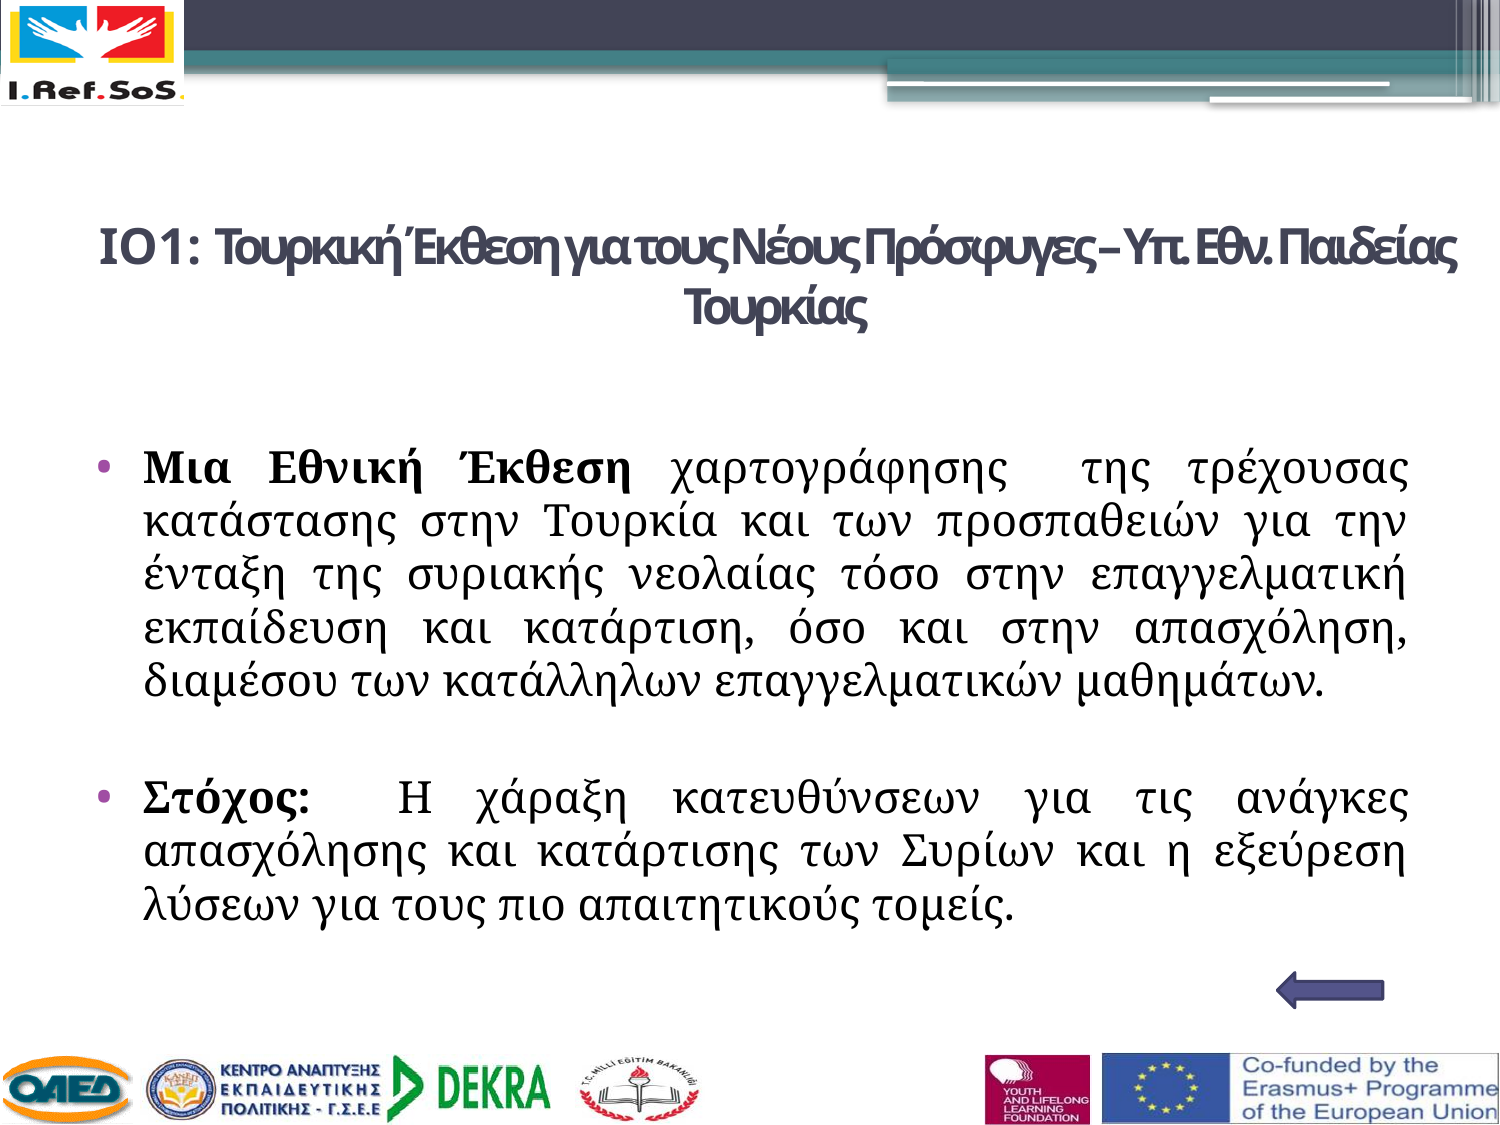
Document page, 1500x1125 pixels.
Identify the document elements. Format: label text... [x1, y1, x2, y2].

picture [984, 1054, 1092, 1125]
picture [140, 1054, 551, 1125]
picture [1101, 1052, 1500, 1125]
text_box [1276, 971, 1385, 1010]
picture [0, 0, 186, 106]
title IO1: Τουρκική Έκθεση για τους Νέους Πρόσφυγες – Υπ. Εθν. Παιδείας Τουρκίας [75, 187, 1477, 363]
picture [0, 1053, 135, 1125]
list Μια Εθνική Έκθεση χαρτογράφησης της τρέχουσας κατάστασης στην Τουρκία και των προσπαθειών για την ένταξη της συριακής νεολαίας τόσο στην επαγγελματική εκπαίδευση και κατάρτιση, όσο και στην απασχόληση, διαμέσου των κατάλληλων επαγγελματικών μαθημάτων. Στόχος: Η χάραξη κατευθύνσεων για τις ανάγκες απασχόλησης και κατάρτισης των Συρίων και η εξεύρεση λύσεων για τους πιο απαιτητικούς τομείς. [75, 368, 1425, 950]
picture [573, 1054, 706, 1125]
